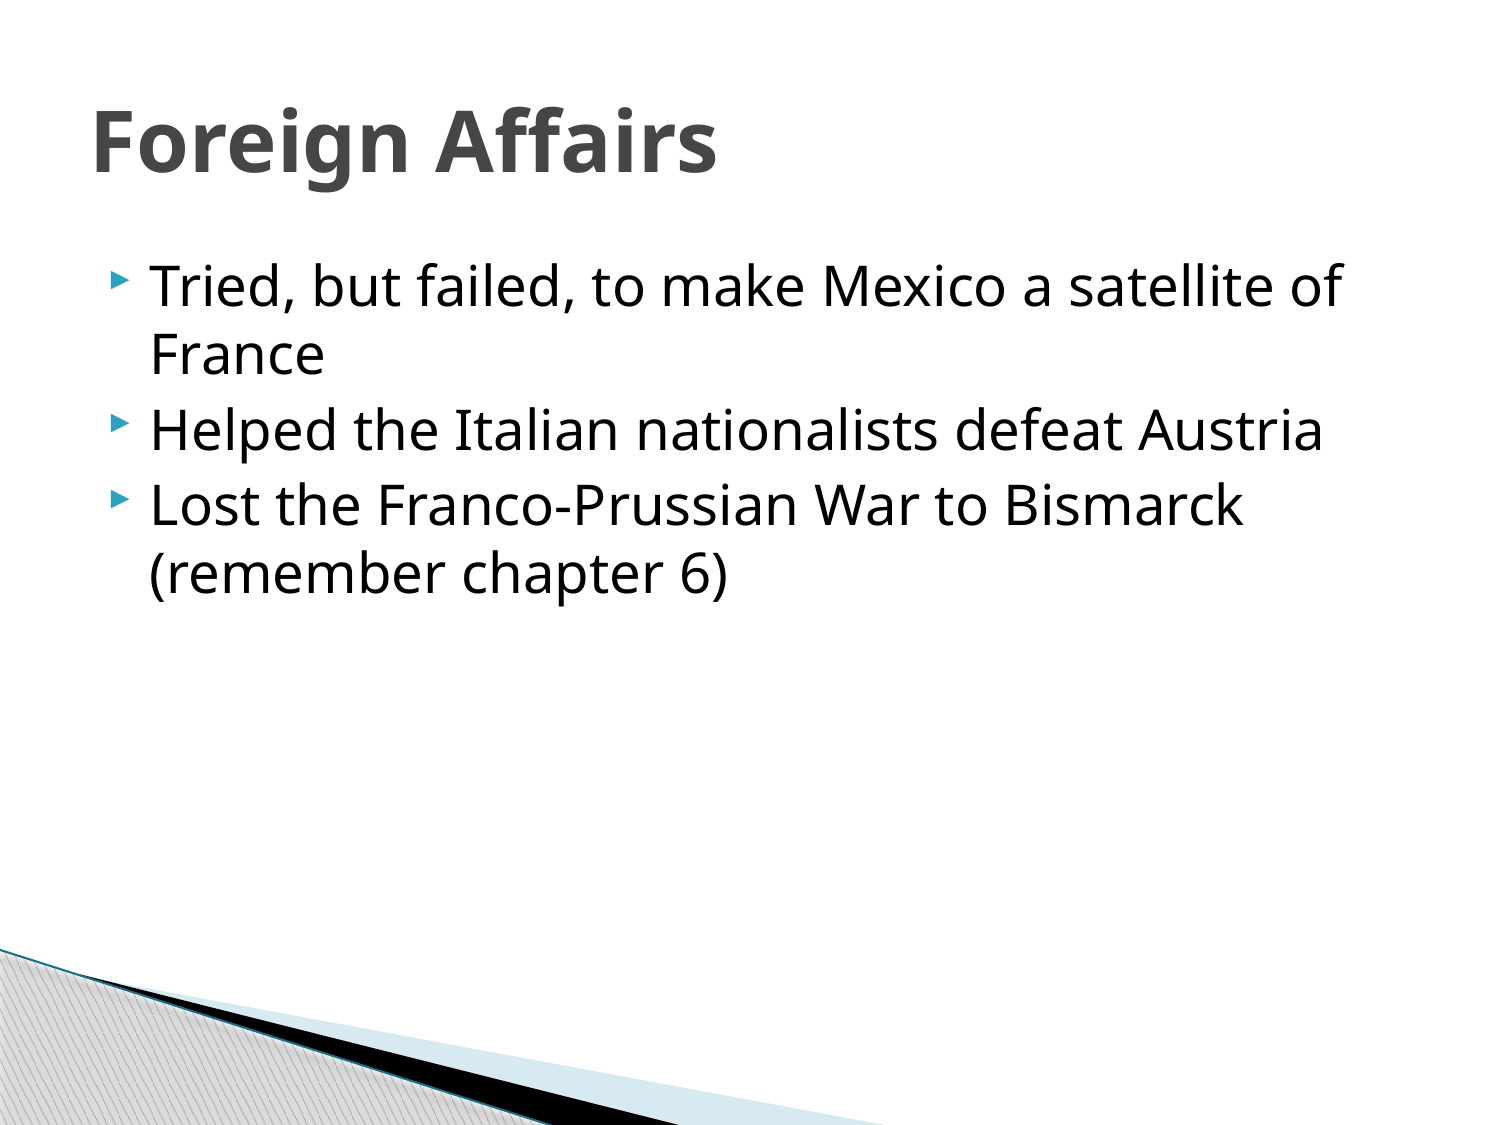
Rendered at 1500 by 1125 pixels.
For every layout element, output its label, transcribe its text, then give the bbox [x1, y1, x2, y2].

title Foreign Affairs [75, 45, 1425, 233]
list Tried, but failed, to make Mexico a satellite of France Helped the Italian nationalists defeat Austria Lost the Franco-Prussian War to Bismarck (remember chapter 6) [75, 243, 1425, 986]
